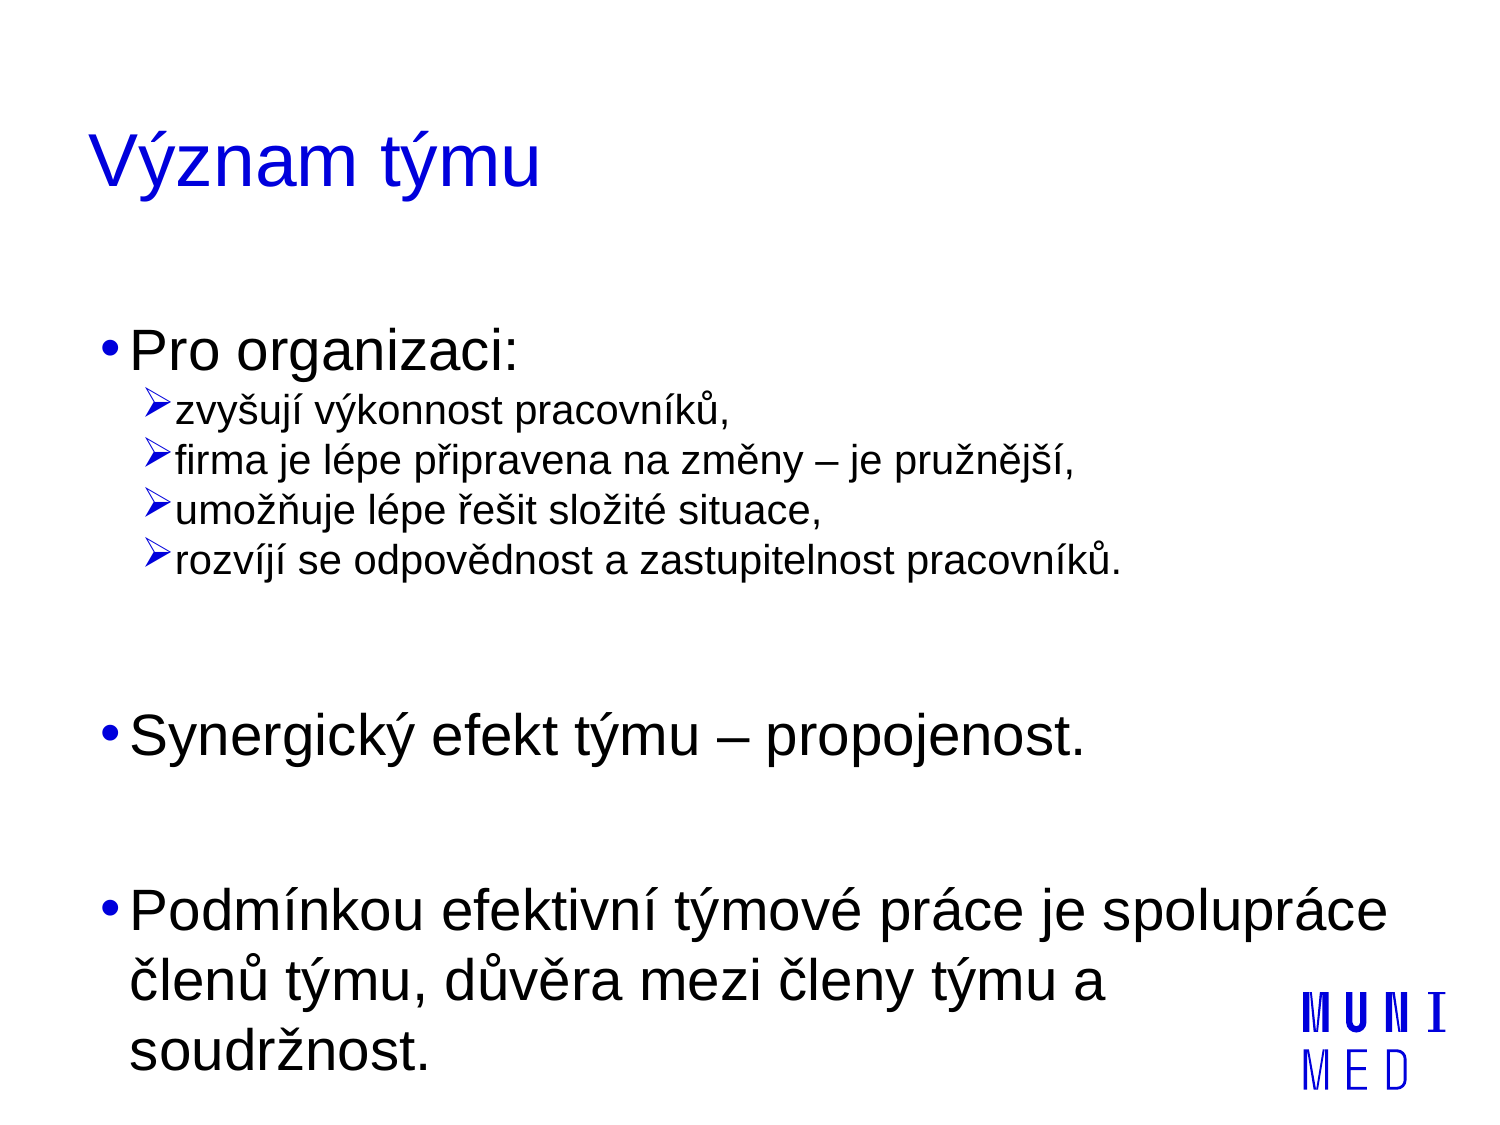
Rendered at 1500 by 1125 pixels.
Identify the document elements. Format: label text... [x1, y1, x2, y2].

title Význam týmu [88, 118, 1412, 193]
list Pro organizaci: zvyšují výkonnost pracovníků, firma je lépe připravena na změny – je pružnější, umožňuje lépe řešit složité situace, rozvíjí se odpovědnost a zastupitelnost pracovníků. Synergický efekt týmu – propojenost. Podmínkou efektivní týmové práce je spolupráce členů týmu, důvěra mezi členy týmu a soudržnost. [88, 277, 1412, 957]
